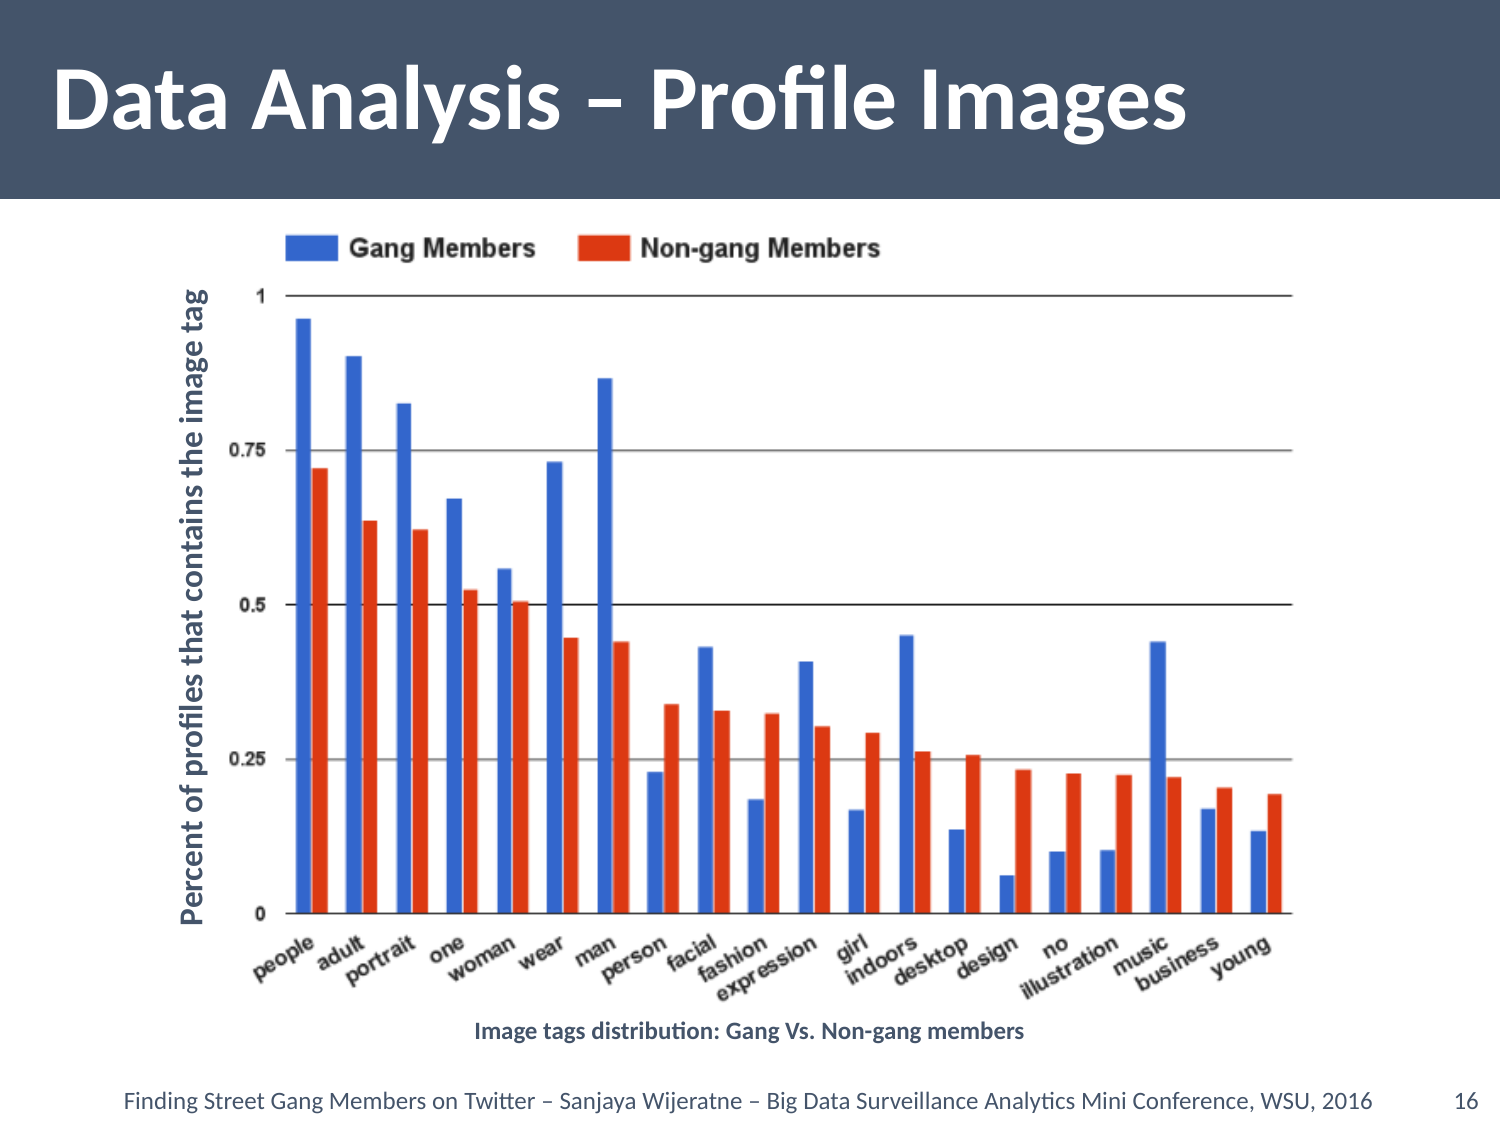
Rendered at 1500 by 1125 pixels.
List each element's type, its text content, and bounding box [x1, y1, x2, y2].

text_box Percent of profiles that contains the image tag [147, 208, 231, 1008]
title Data Analysis – Profile Images [0, 0, 1500, 199]
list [218, 219, 1297, 1008]
footer Finding Street Gang Members on Twitter – Sanjaya Wijeratne – Big Data Surveillance Analytics Mini Conference, WSU, 2016 [0, 1069, 1500, 1125]
text_box Image tags distribution: Gang Vs. Non-gang members [253, 1008, 1246, 1060]
